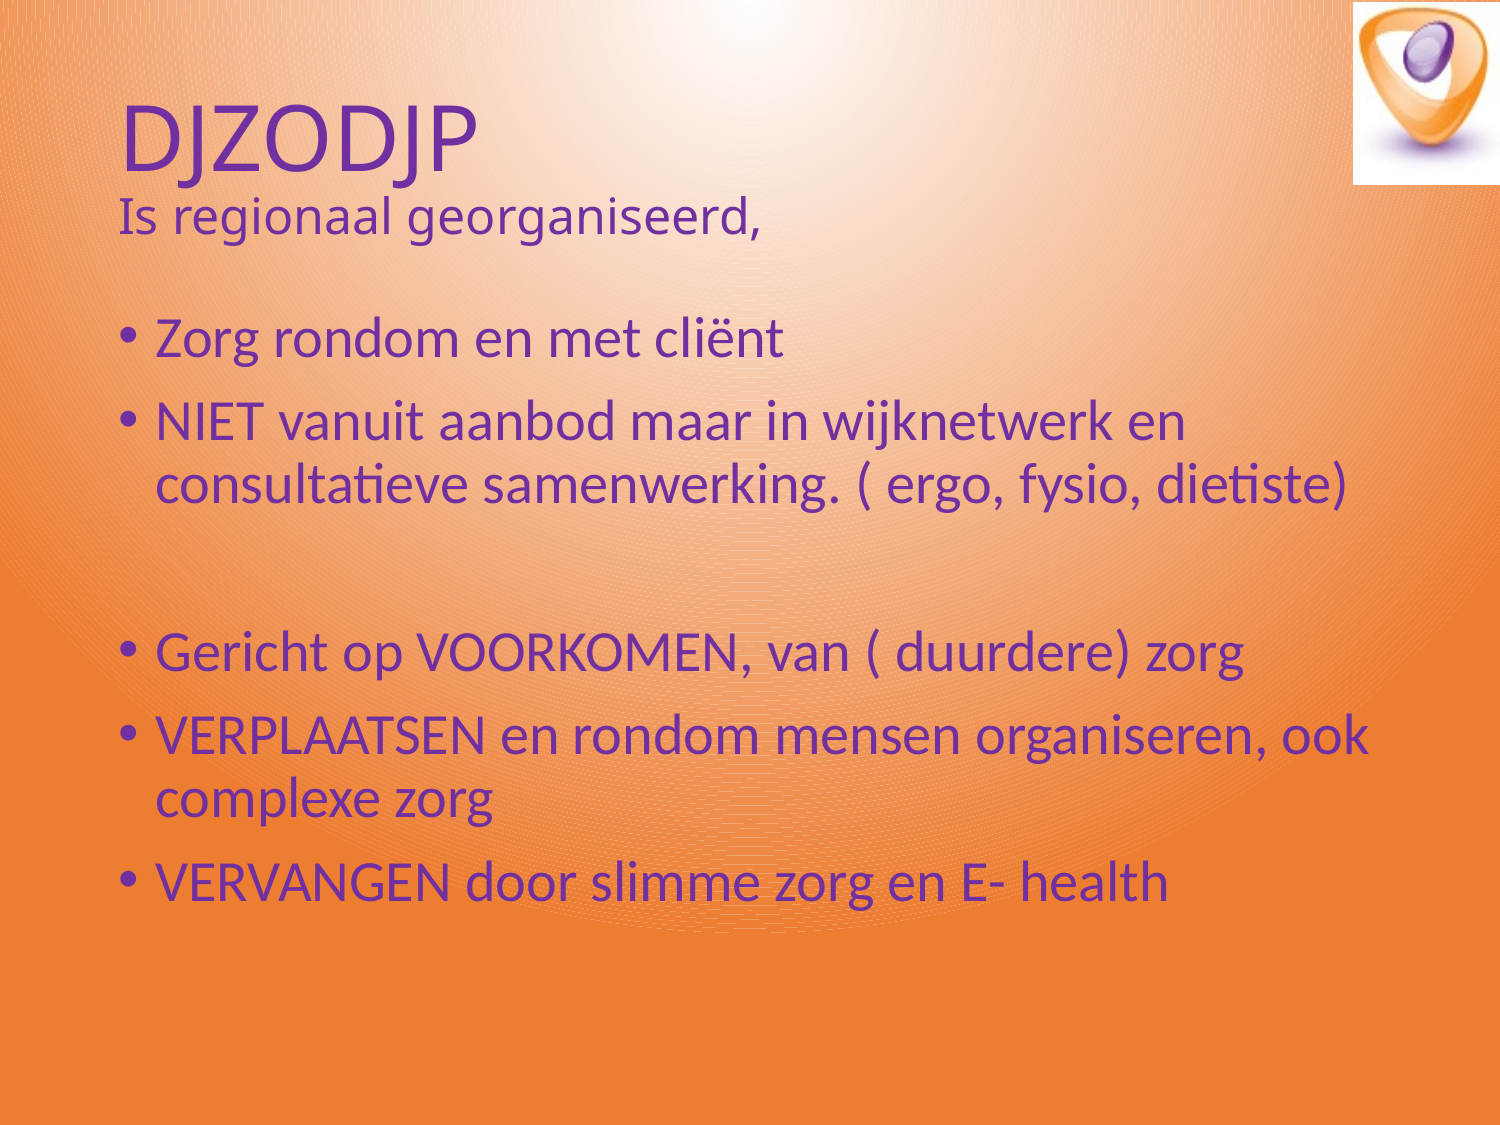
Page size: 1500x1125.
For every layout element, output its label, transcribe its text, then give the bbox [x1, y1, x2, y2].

list Zorg rondom en met cliënt NIET vanuit aanbod maar in wijknetwerk en consultatieve samenwerking. ( ergo, fysio, dietiste) Gericht op VOORKOMEN, van ( duurdere) zorg VERPLAATSEN en rondom mensen organiseren, ook complexe zorg VERVANGEN door slimme zorg en E- health [103, 299, 1397, 1014]
title DJZODJP Is regionaal georganiseerd, [103, 59, 1397, 278]
picture [1353, 2, 1500, 185]
